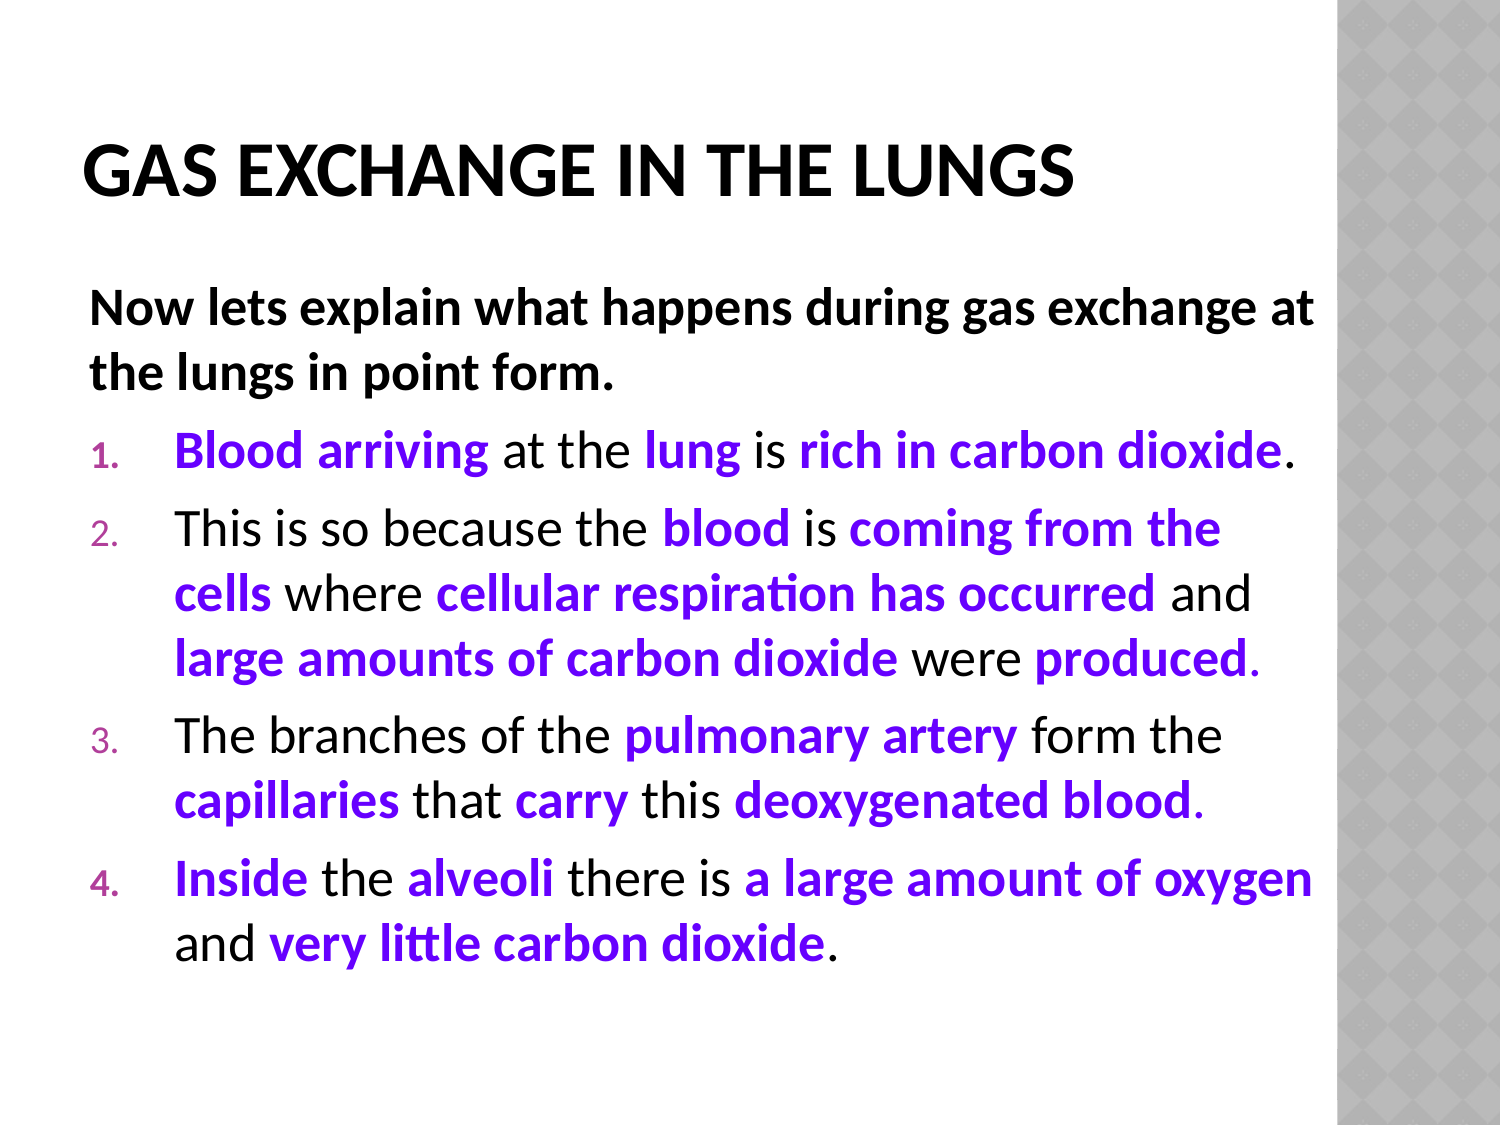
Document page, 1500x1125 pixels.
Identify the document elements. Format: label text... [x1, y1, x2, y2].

title GAS exchange in the lungs [75, 24, 1263, 213]
list Now lets explain what happens during gas exchange at the lungs in point form. Blood arriving at the lung is rich in carbon dioxide. This is so because the blood is coming from the cells where cellular respiration has occurred and large amounts of carbon dioxide were produced. The branches of the pulmonary artery form the capillaries that carry this deoxygenated blood. Inside the alveoli there is a large amount of oxygen and very little carbon dioxide. [75, 264, 1338, 1059]
